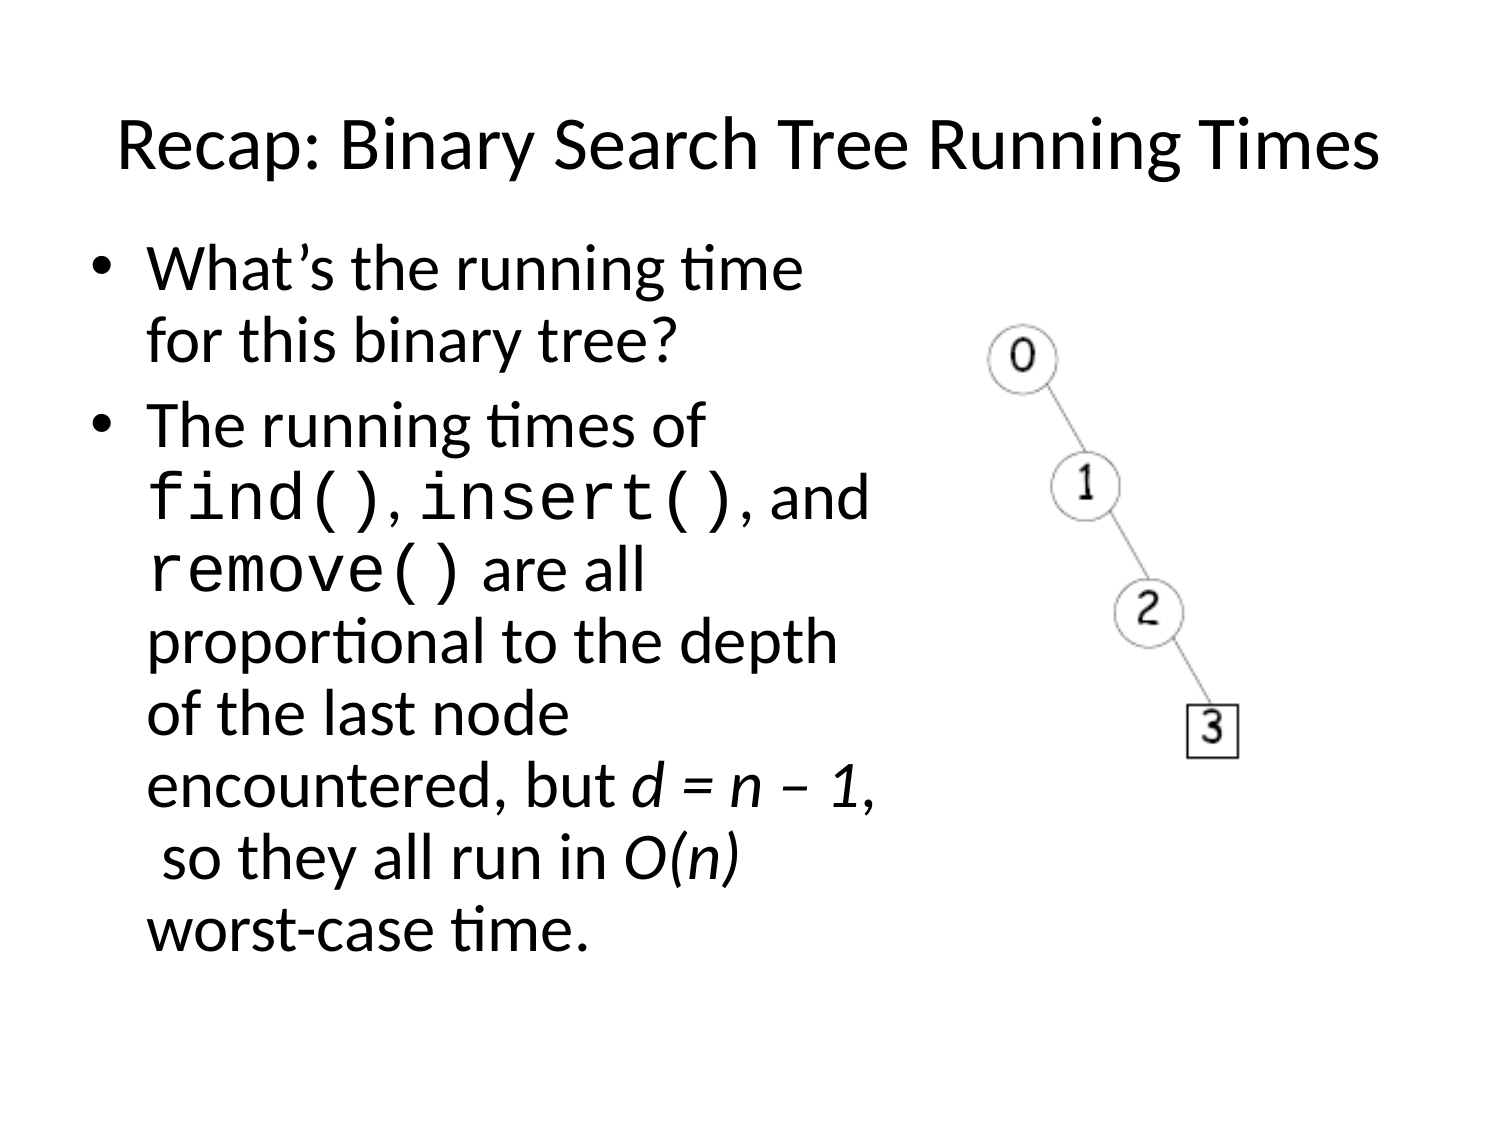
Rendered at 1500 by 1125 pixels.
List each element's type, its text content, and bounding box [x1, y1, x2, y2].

title Recap: Binary Search Tree Running Times [75, 45, 1425, 233]
list What’s the running time for this binary tree? The running times of find(), insert(), and remove() are all proportional to the depth of the last node encountered, but d = n – 1, so they all run in O(n) worst-case time. [75, 224, 900, 1005]
picture [949, 287, 1392, 788]
